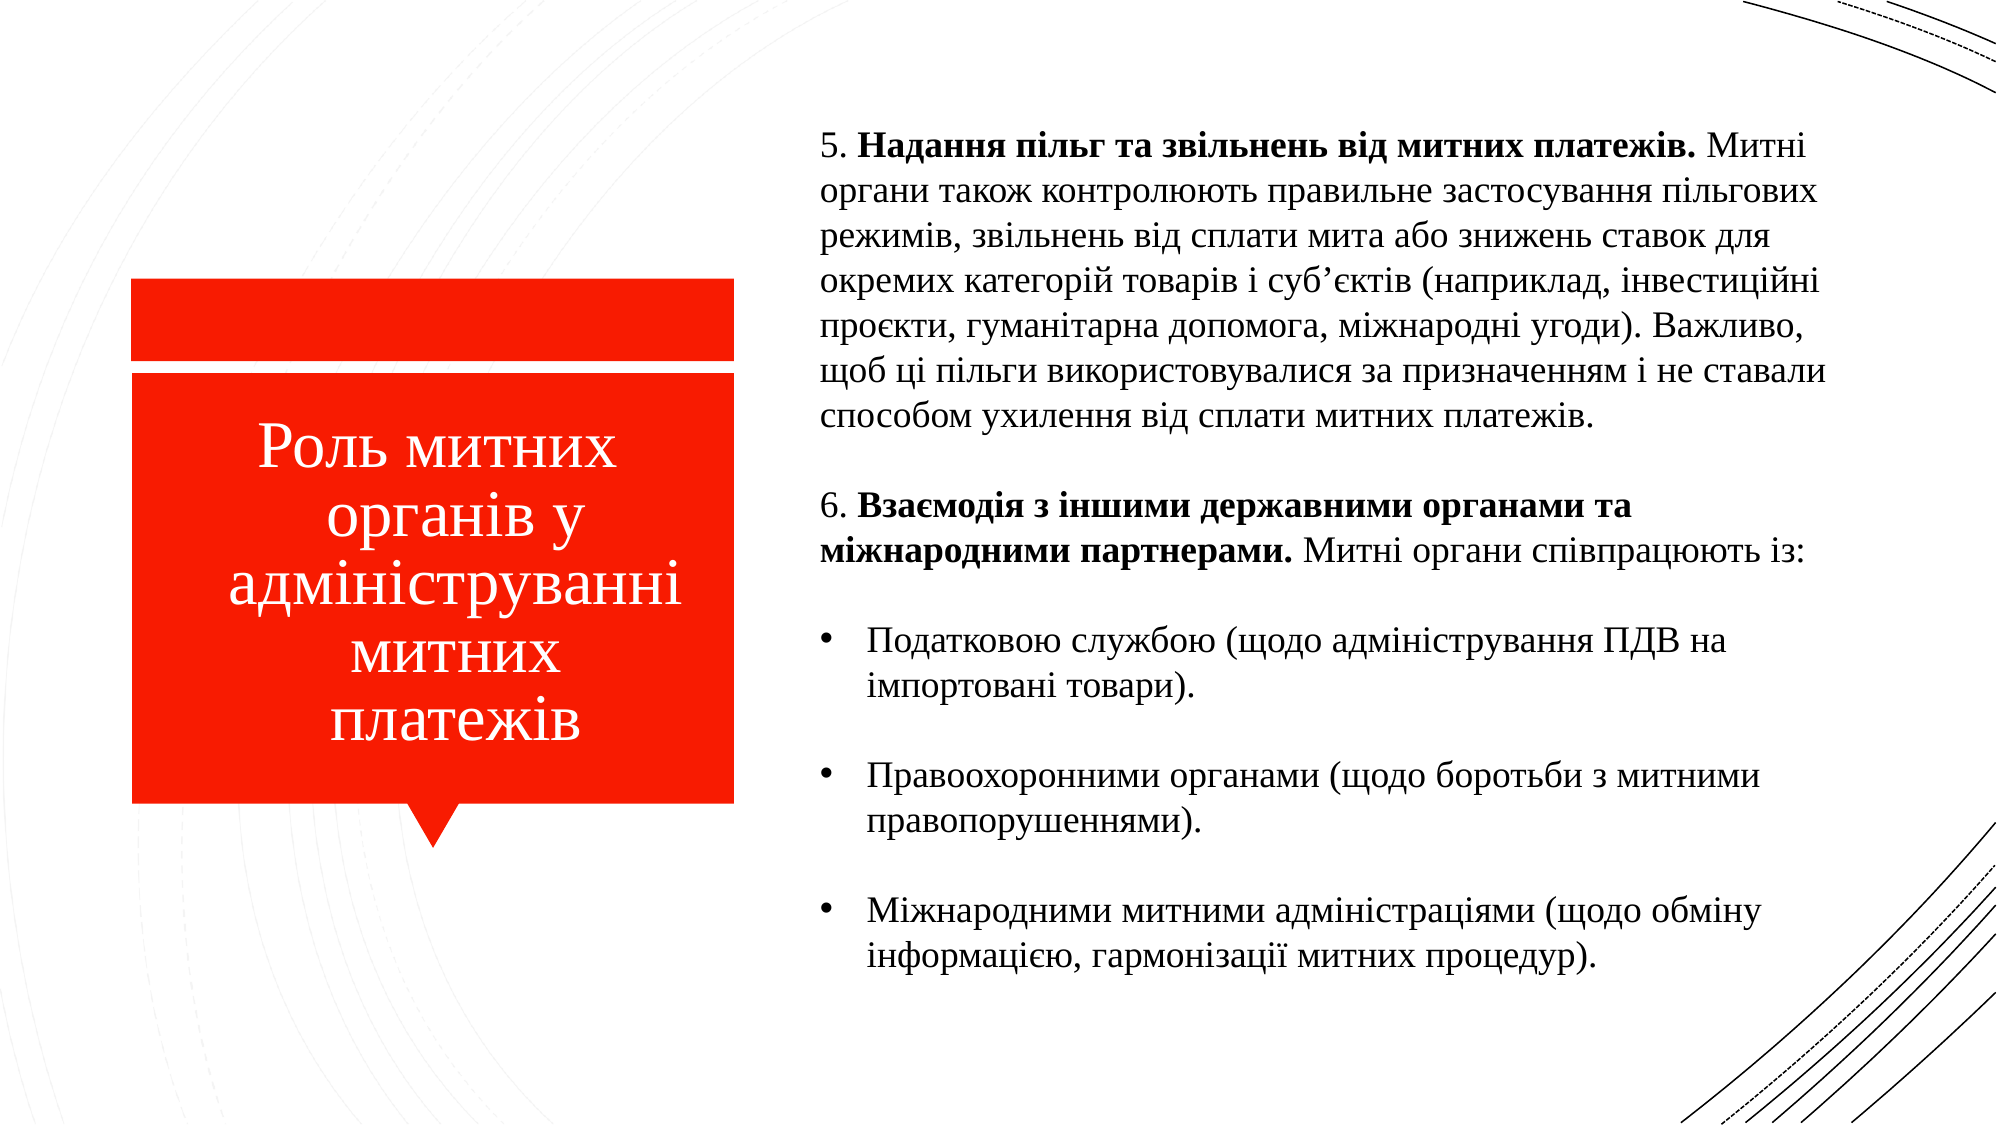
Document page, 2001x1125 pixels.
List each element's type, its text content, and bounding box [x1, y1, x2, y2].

text_box Роль митних органів у адмініструванні митних платежів [150, 398, 725, 754]
picture [0, 0, 849, 1125]
text_box 5. Надання пільг та звільнень від митних платежів. Митні органи також контролюють правильне застосування пільгових режимів, звільнень від сплати мита або знижень ставок для окремих категорій товарів і суб’єктів (наприклад, інвестиційні проєкти, гуманітарна допомога, міжнародні угоди). Важливо, щоб ці пільги використовувалися за призначенням і не ставали способом ухилення від сплати митних платежів. 6. Взаємодія з іншими державними органами та міжнародними партнерами. Митні органи співпрацюють із: Податковою службою (щодо адміністрування ПДВ на імпортовані товари). Правоохоронними органами (щодо боротьби з митними правопорушеннями). Міжнародними митними адміністраціями (щодо обміну інформацією, гармонізації митних процедур). [804, 112, 1858, 983]
